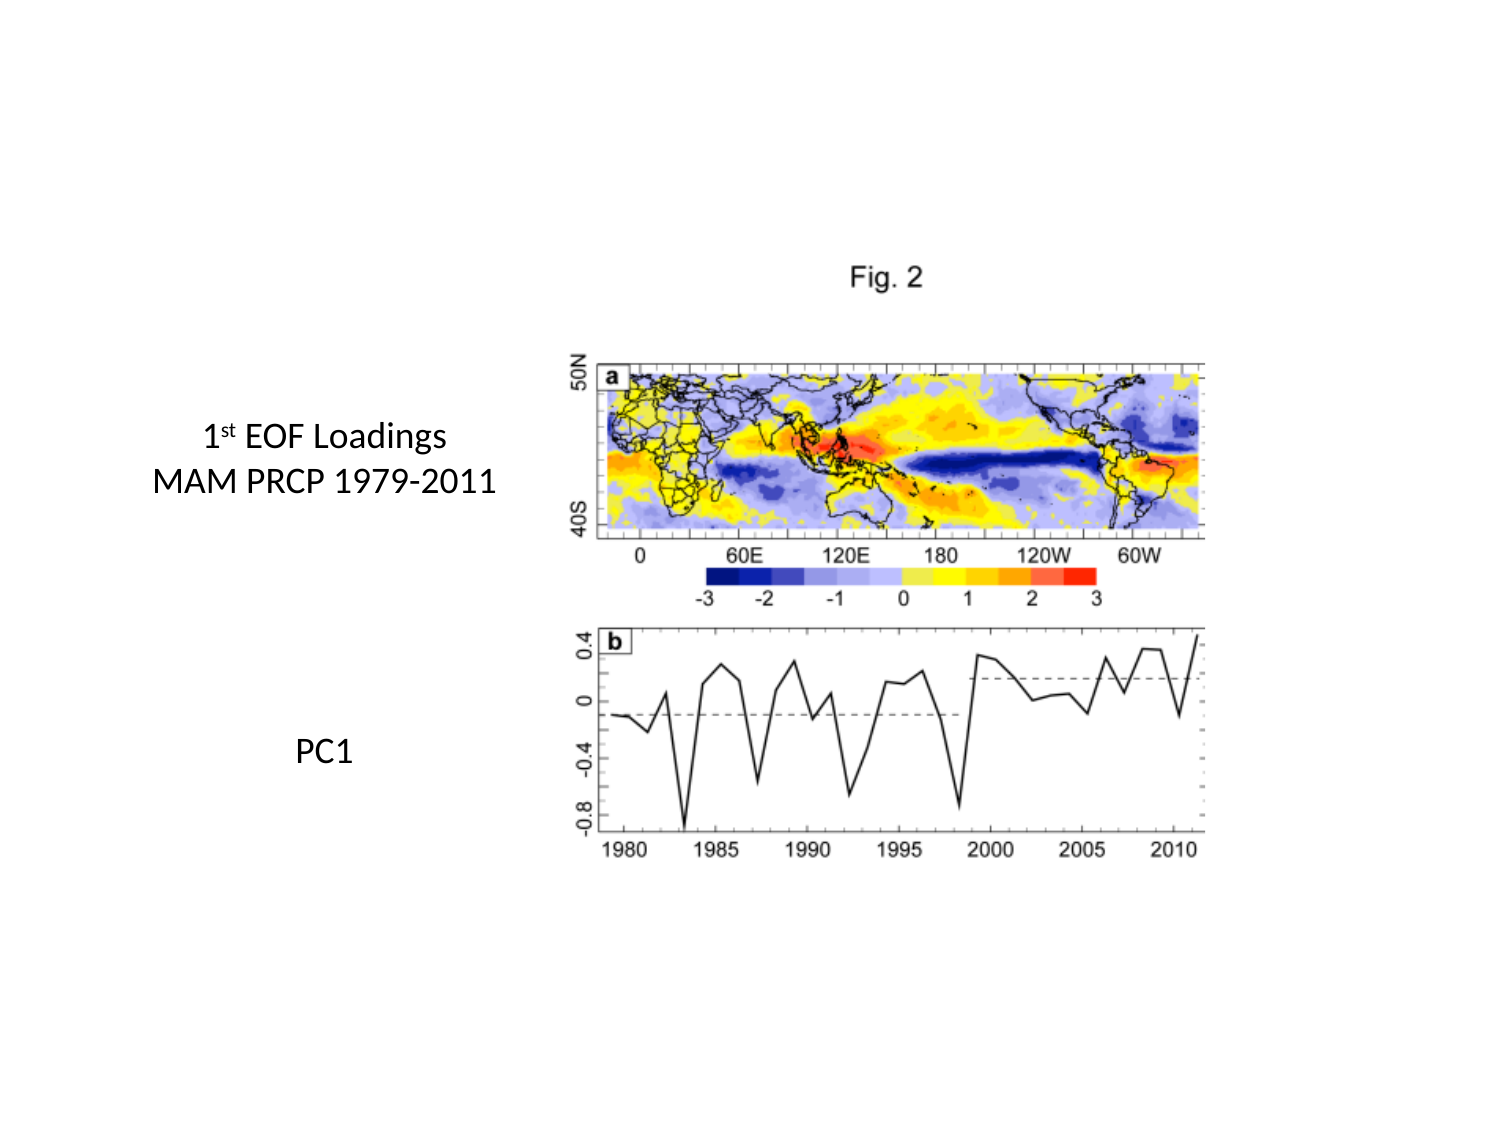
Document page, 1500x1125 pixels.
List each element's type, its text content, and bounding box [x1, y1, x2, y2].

picture [565, 258, 1206, 862]
text_box 1st EOF Loadings MAM PRCP 1979-2011 PC1 [137, 403, 512, 779]
